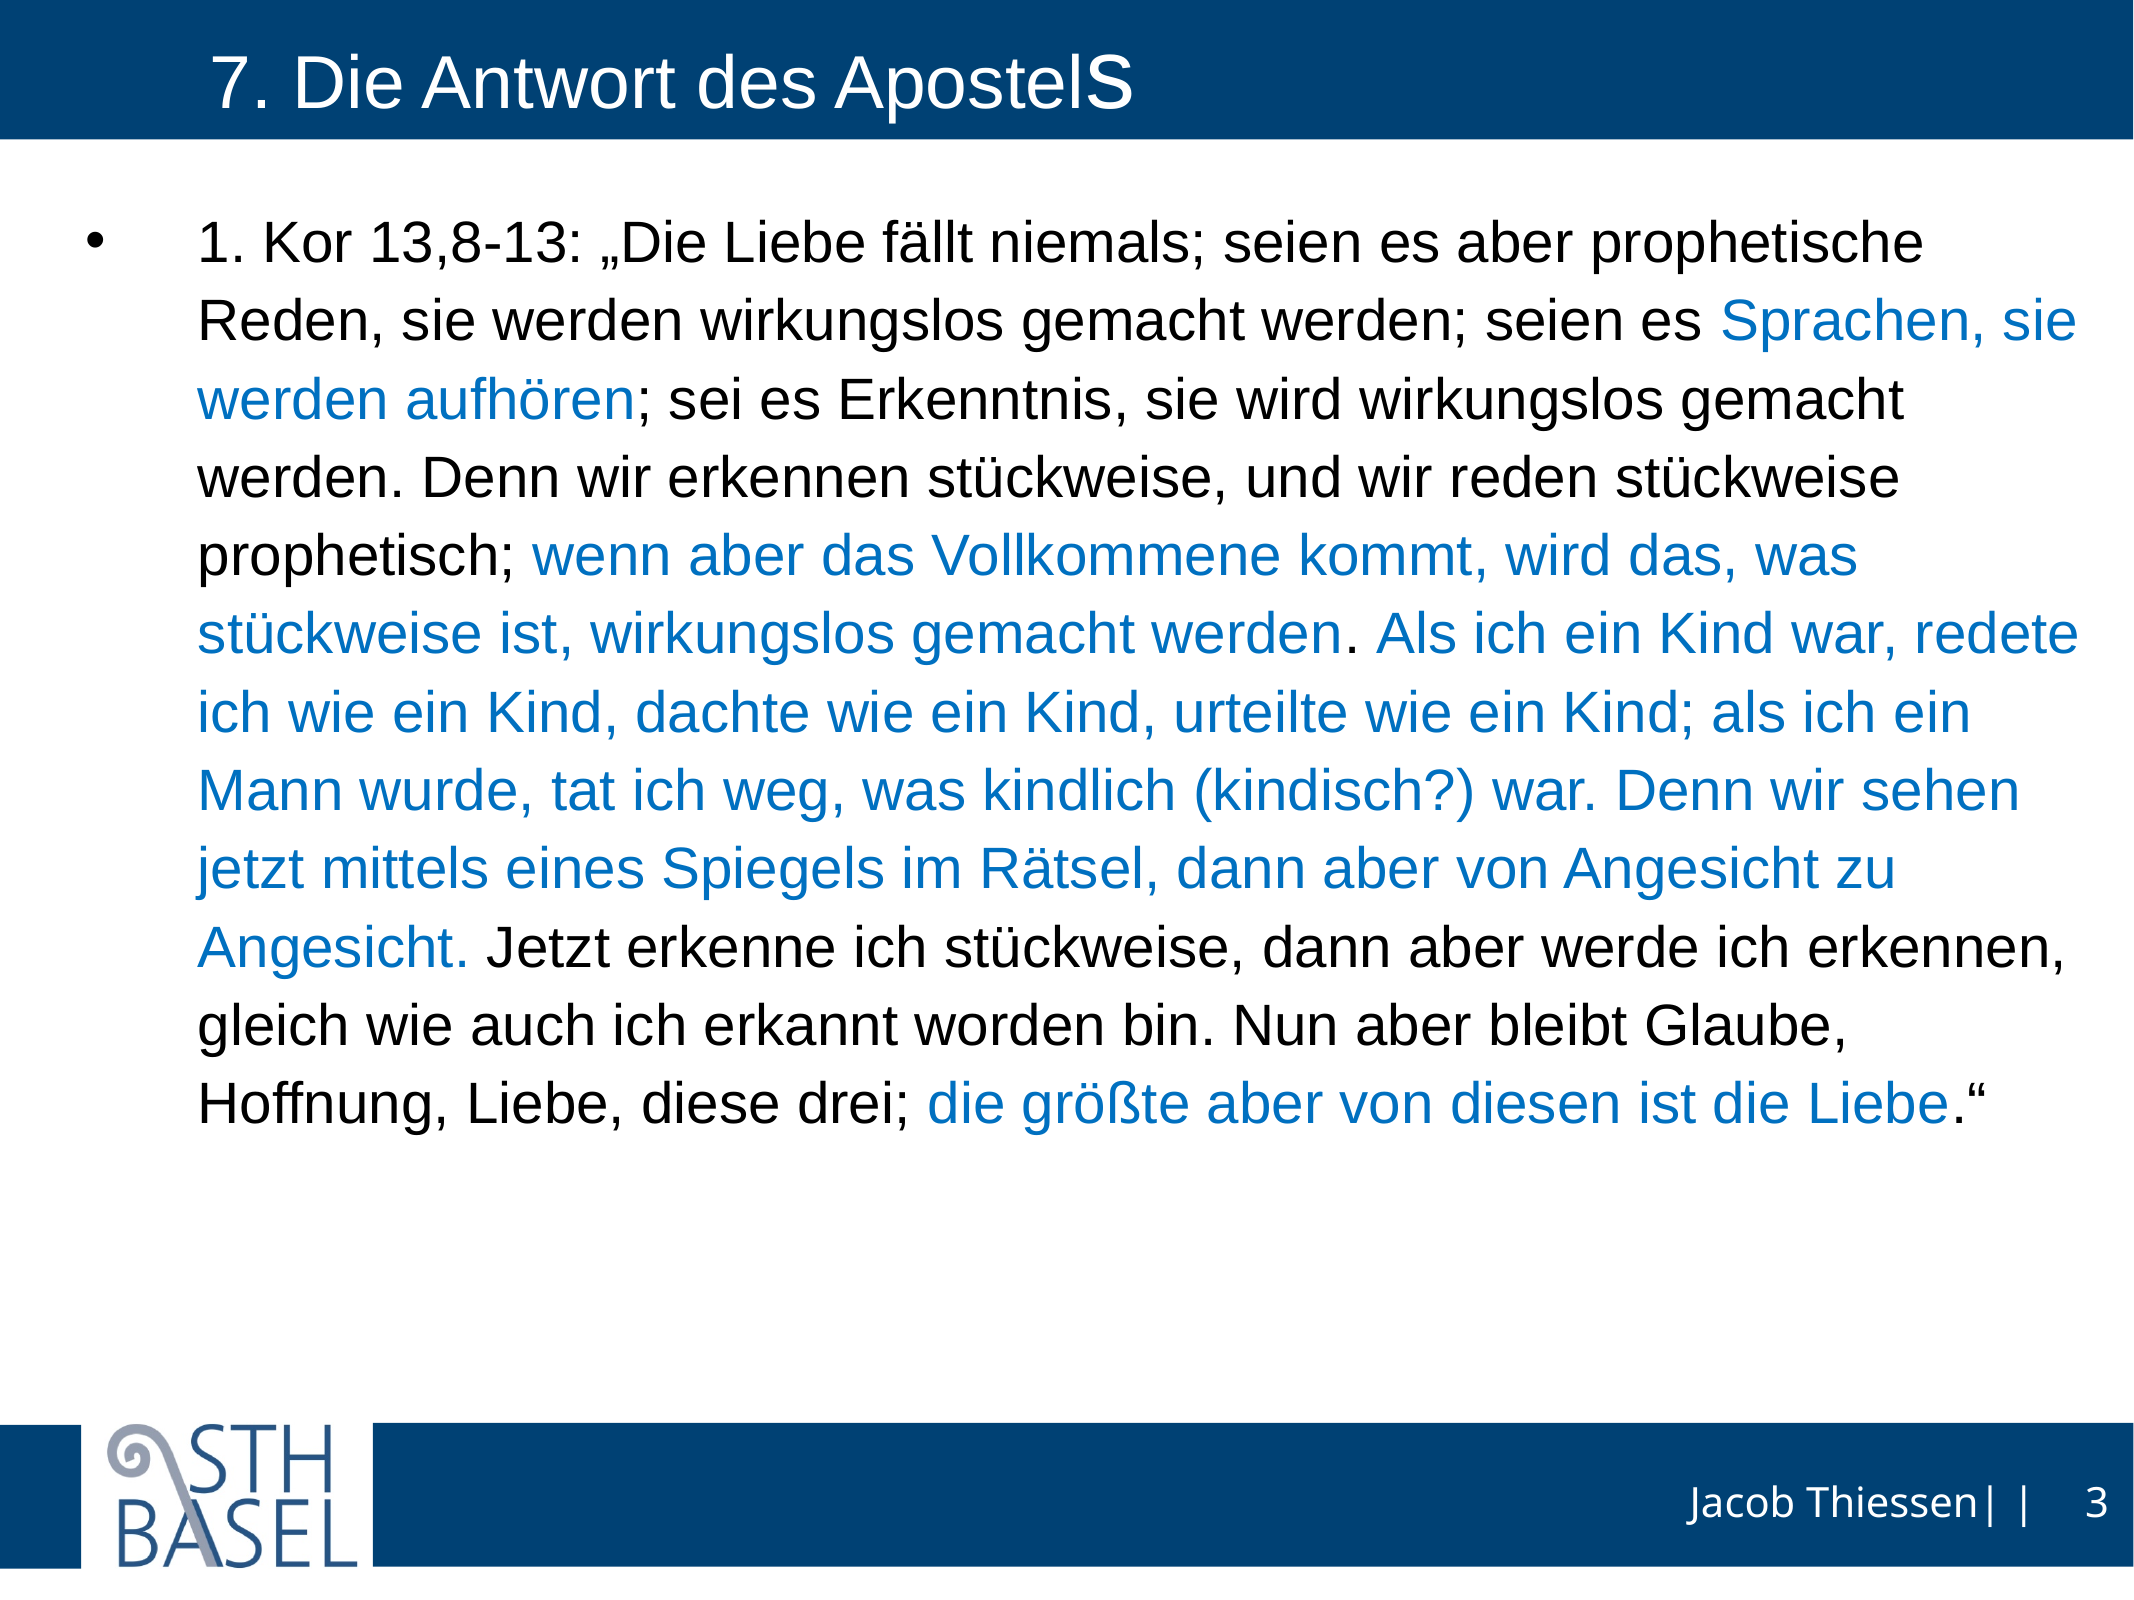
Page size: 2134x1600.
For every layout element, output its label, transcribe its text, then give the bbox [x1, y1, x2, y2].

title 7. Die Antwort des Apostels [201, 0, 2134, 139]
list 1. Kor 13,8-13: „Die Liebe fällt niemals; seien es aber prophetische Reden, sie werden wirkungslos gemacht werden; seien es Sprachen, sie werden aufhören; sei es Erkenntnis, sie wird wirkungslos gemacht werden. Denn wir erkennen stückweise, und wir reden stückweise prophetisch; wenn aber das Vollkommene kommt, wird das, was stückweise ist, wirkungslos gemacht werden. Als ich ein Kind war, redete ich wie ein Kind, dachte wie ein Kind, urteilte wie ein Kind; als ich ein Mann wurde, tat ich weg, was kindlich (kindisch?) war. Denn wir sehen jetzt mittels eines Spiegels im Rätsel, dann aber von Angesicht zu Angesicht. Jetzt erkenne ich stückweise, dann aber werde ich erkennen, gleich wie auch ich erkannt worden bin. Nun aber bleibt Glaube, Hoffnung, Liebe, diese drei; die größte aber von diesen ist die Liebe.“ [77, 187, 2107, 1340]
picture [104, 1422, 359, 1569]
slide_number 3 [2060, 1475, 2134, 1545]
